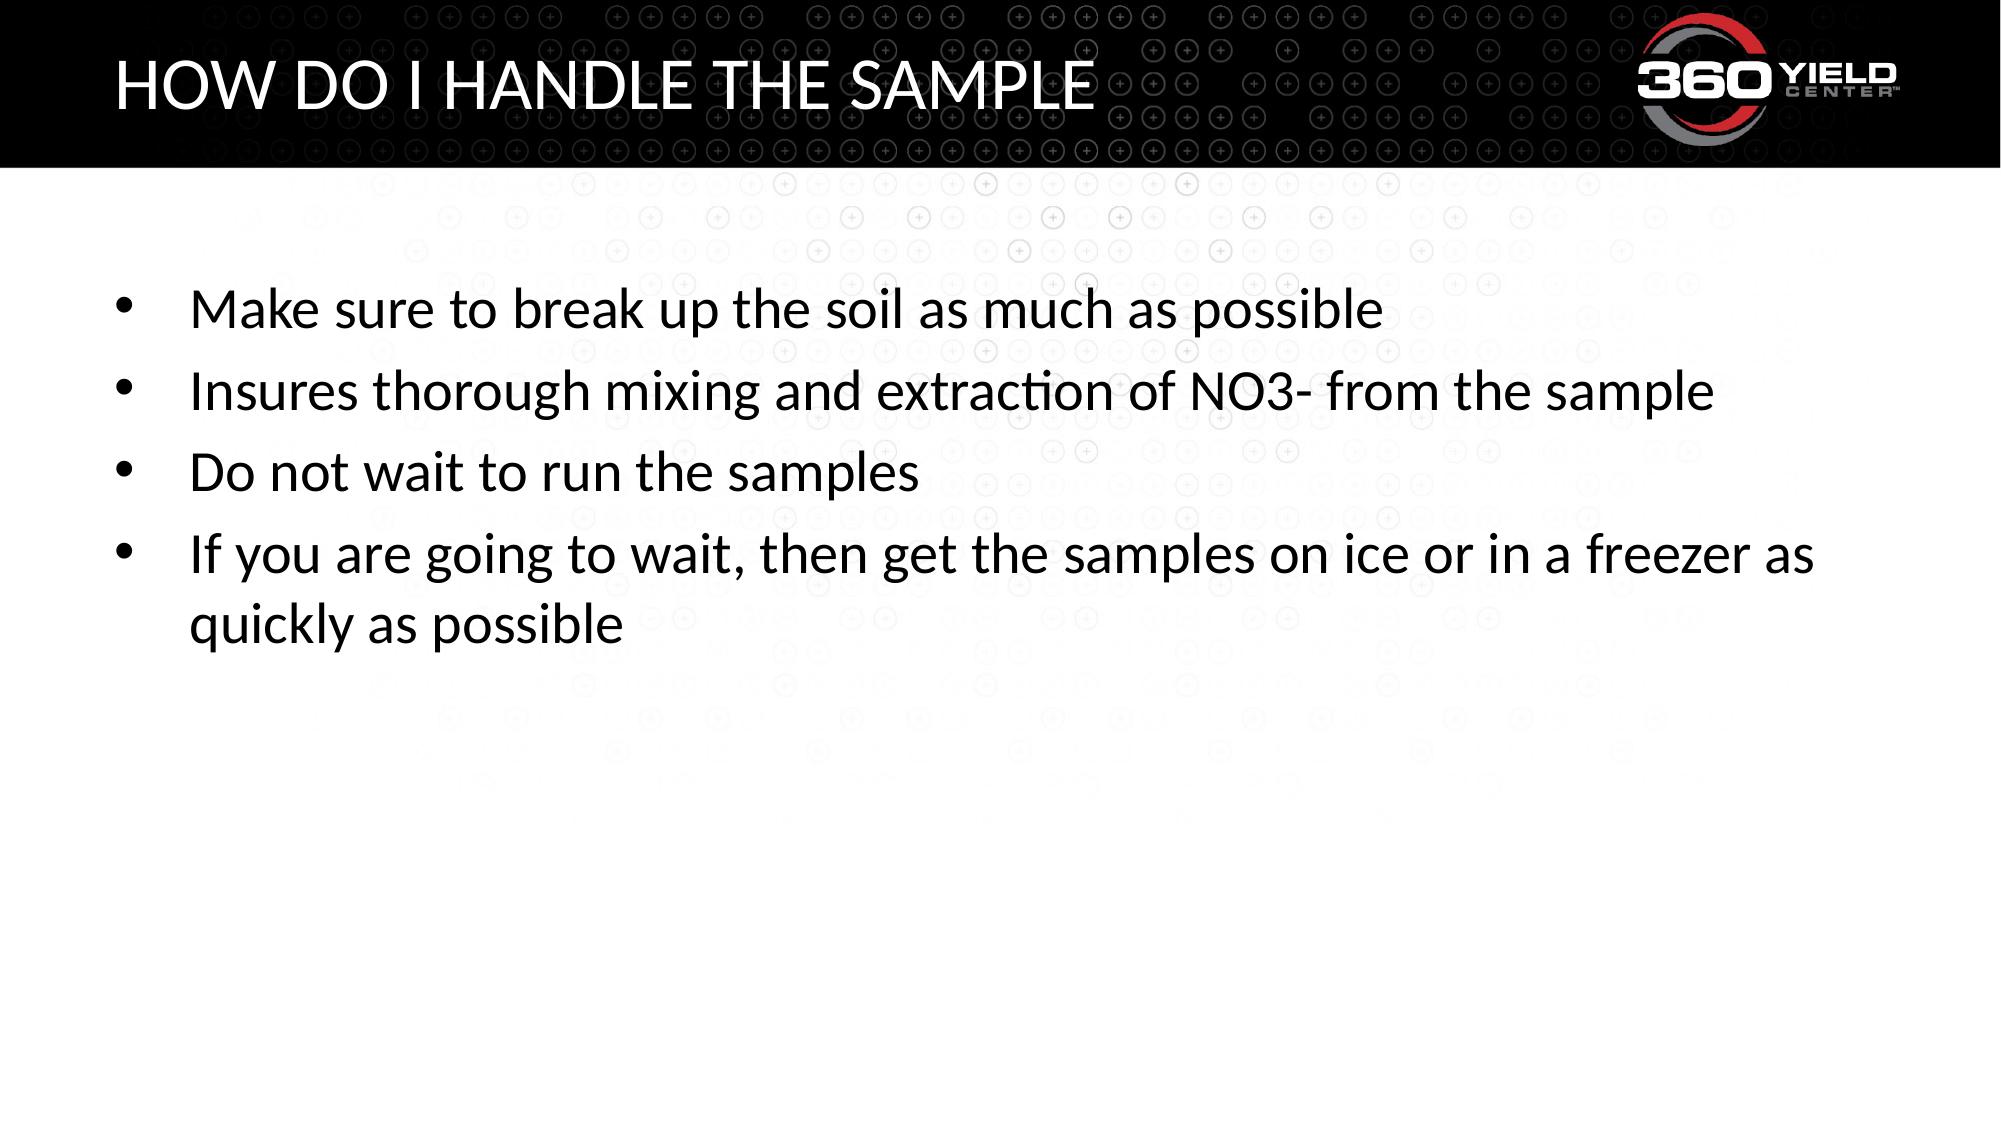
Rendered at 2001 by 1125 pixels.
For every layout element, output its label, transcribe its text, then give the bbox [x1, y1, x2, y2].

list Make sure to break up the soil as much as possible Insures thorough mixing and extraction of NO3- from the sample Do not wait to run the samples If you are going to wait, then get the samples on ice or in a freezer as quickly as possible [99, 262, 1900, 1005]
title How do I handle the sample [99, 23, 1900, 135]
picture [0, 0, 2001, 1125]
